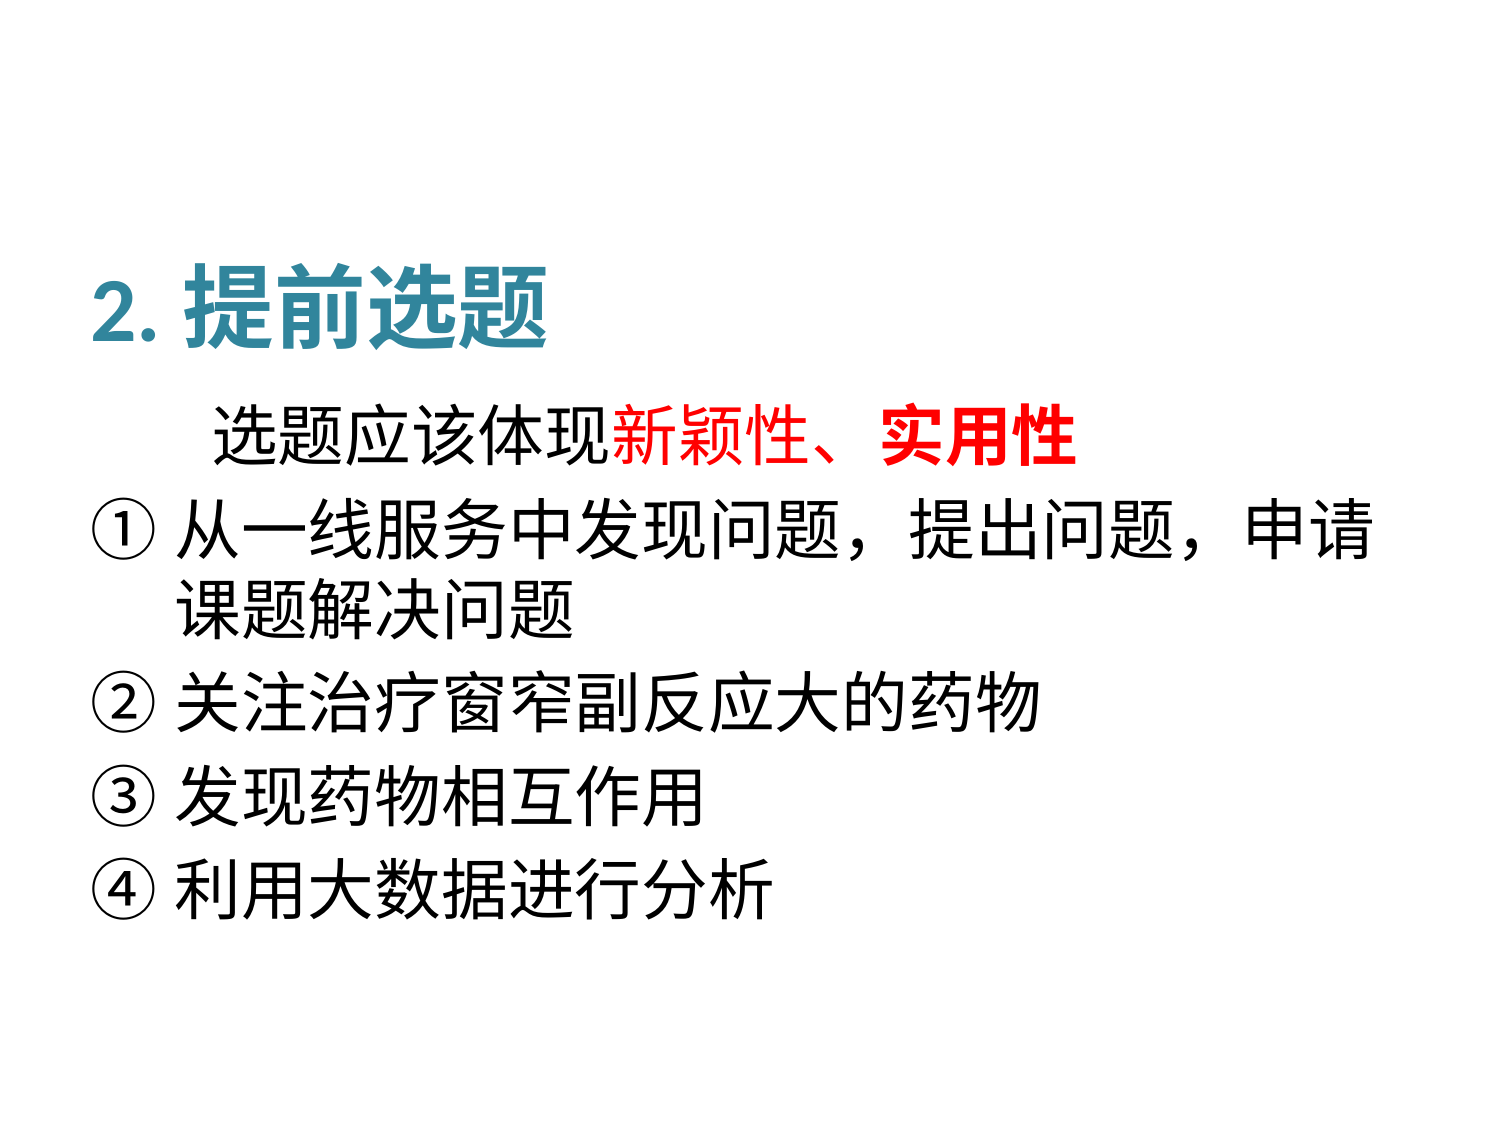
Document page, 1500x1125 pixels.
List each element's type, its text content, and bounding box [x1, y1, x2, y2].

title 2.提前选题 [75, 210, 1425, 386]
list 选题应该体现新颖性、实用性 从一线服务中发现问题，提出问题，申请课题解决问题 关注治疗窗窄副反应大的药物 发现药物相互作用 利用大数据进行分析 [75, 386, 1425, 1125]
